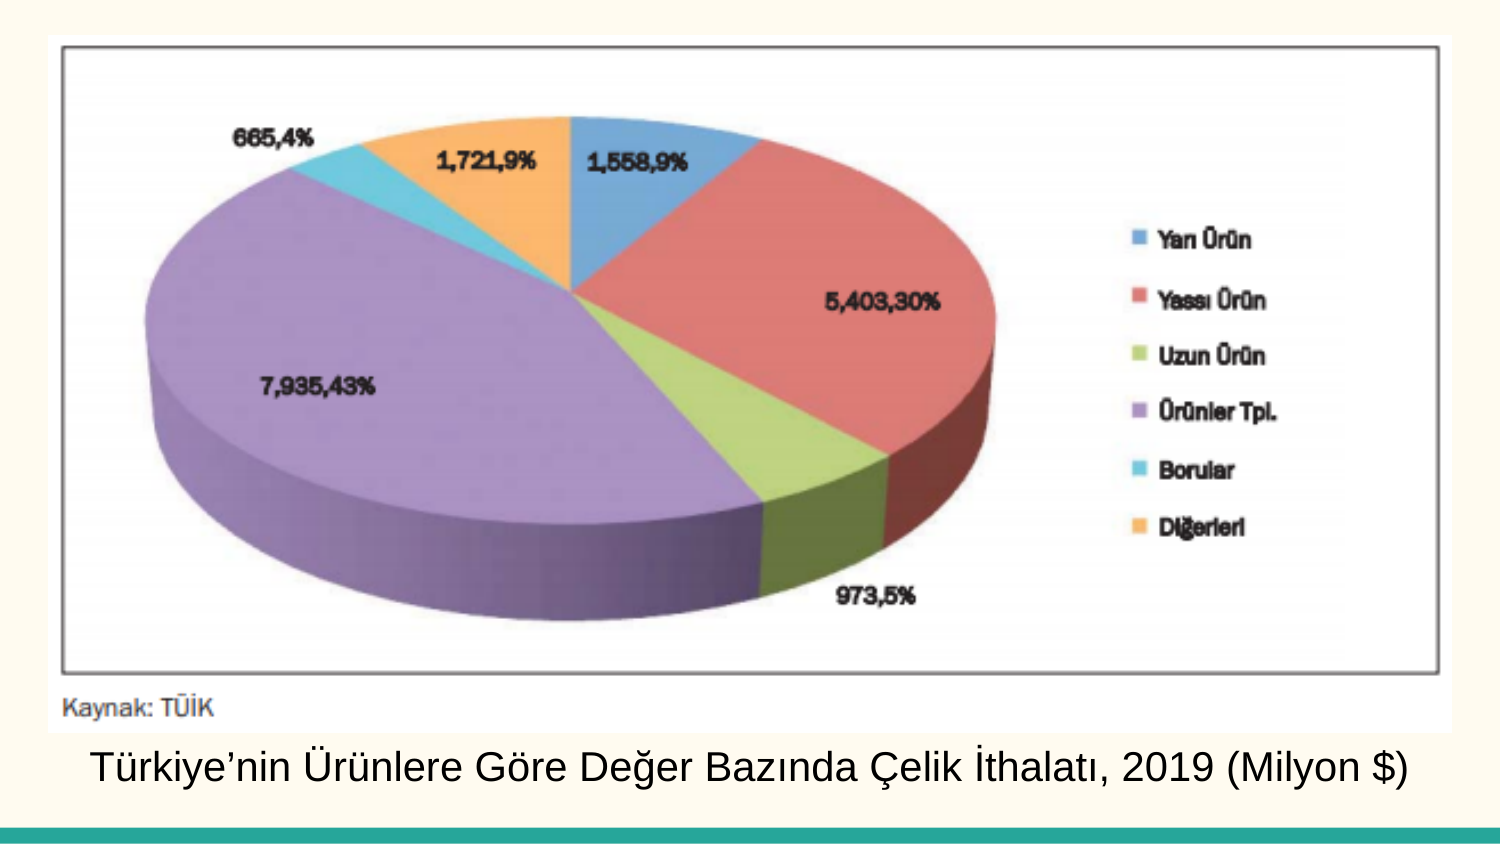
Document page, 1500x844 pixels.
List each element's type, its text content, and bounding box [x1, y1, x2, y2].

text_box Türkiye’nin Ürünlere Göre Değer Bazında Çelik İthalatı, 2019 (Milyon $) [48, 738, 1452, 797]
picture [48, 34, 1452, 733]
